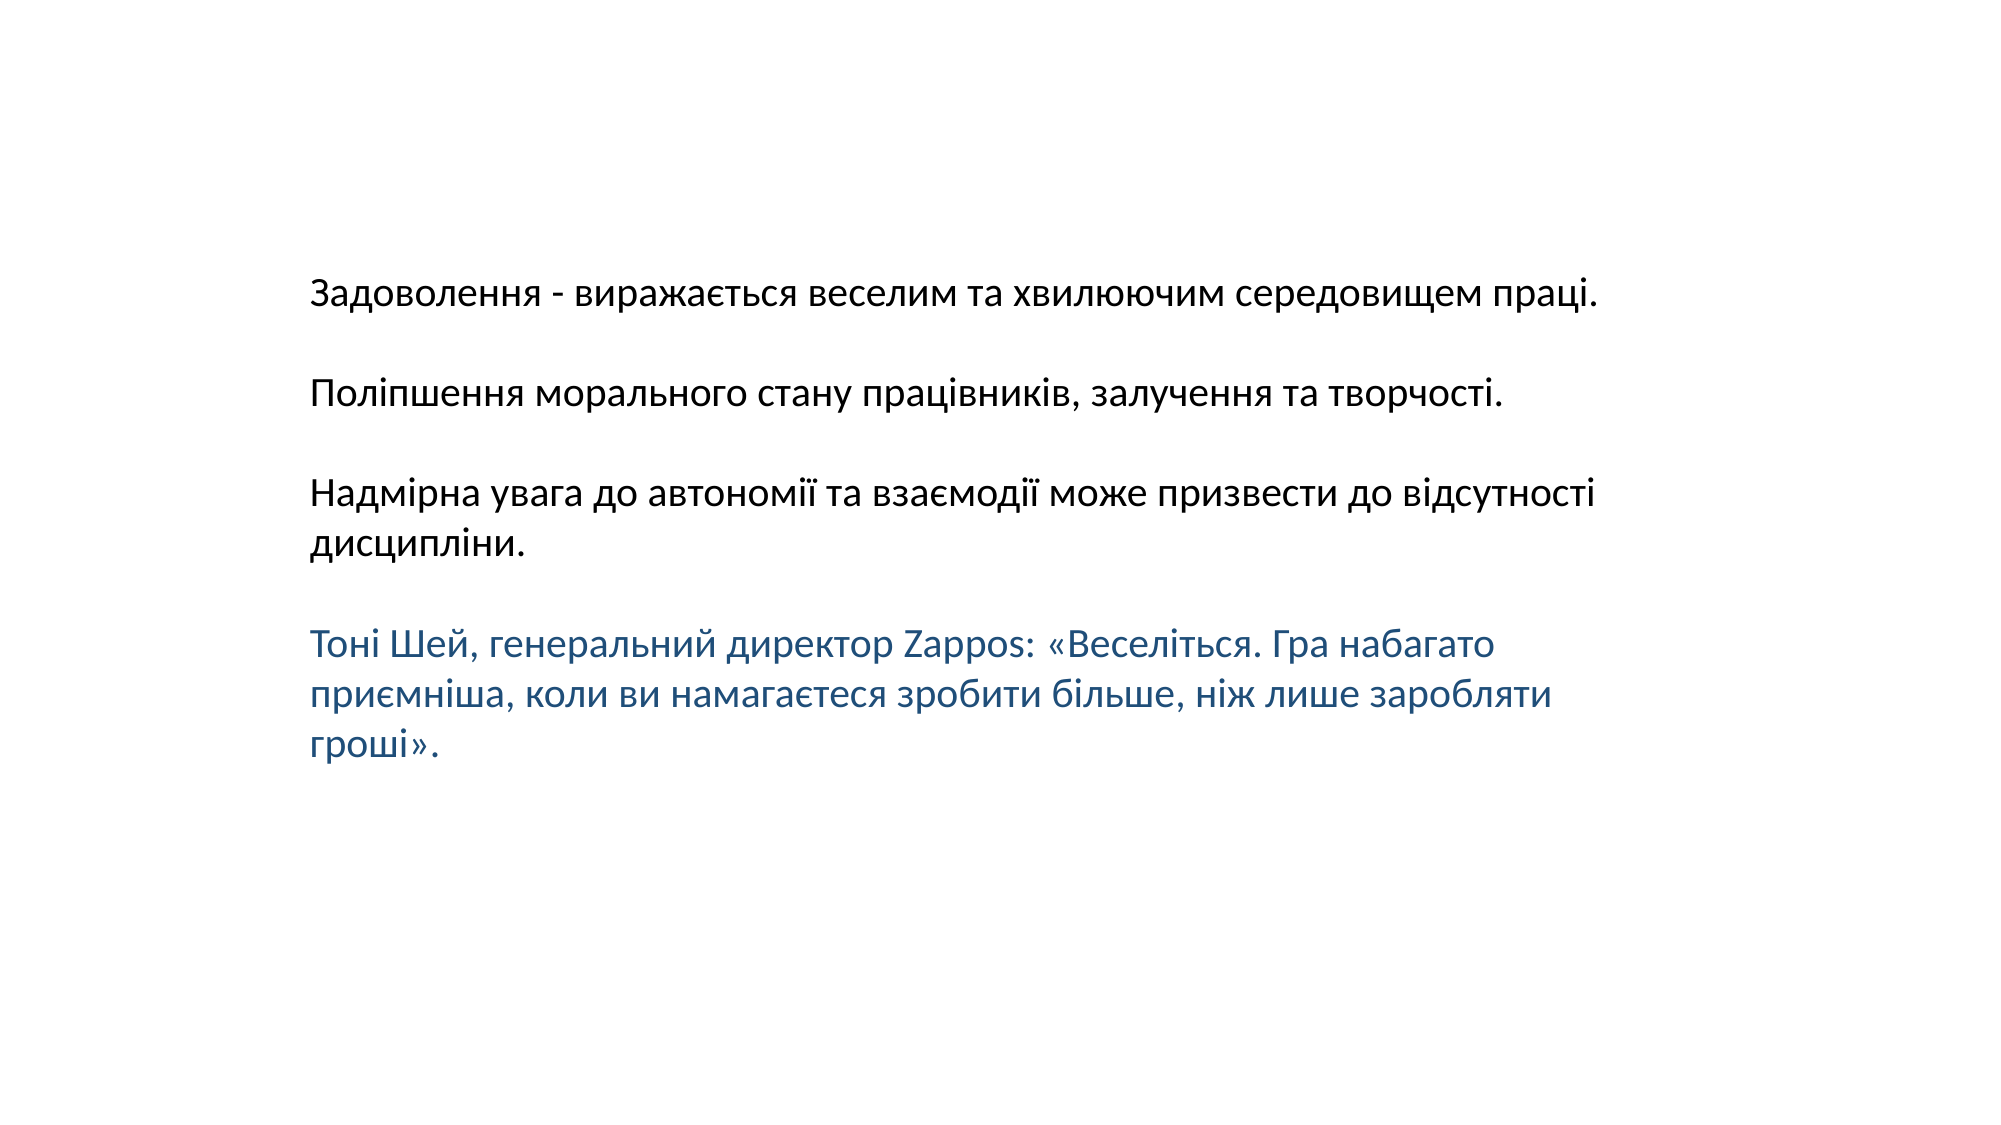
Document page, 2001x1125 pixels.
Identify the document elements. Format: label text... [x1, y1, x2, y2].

text_box Задоволення - виражається веселим та хвилюючим середовищем праці. Поліпшення морального стану працівників, залучення та творчості. Надмірна увага до автономії та взаємодії може призвести до відсутності дисципліни. Тоні Шей, генеральний директор Zappos: «Веселіться. Гра набагато приємніша, коли ви намагаєтеся зробити більше, ніж лише заробляти гроші». [295, 257, 1700, 773]
